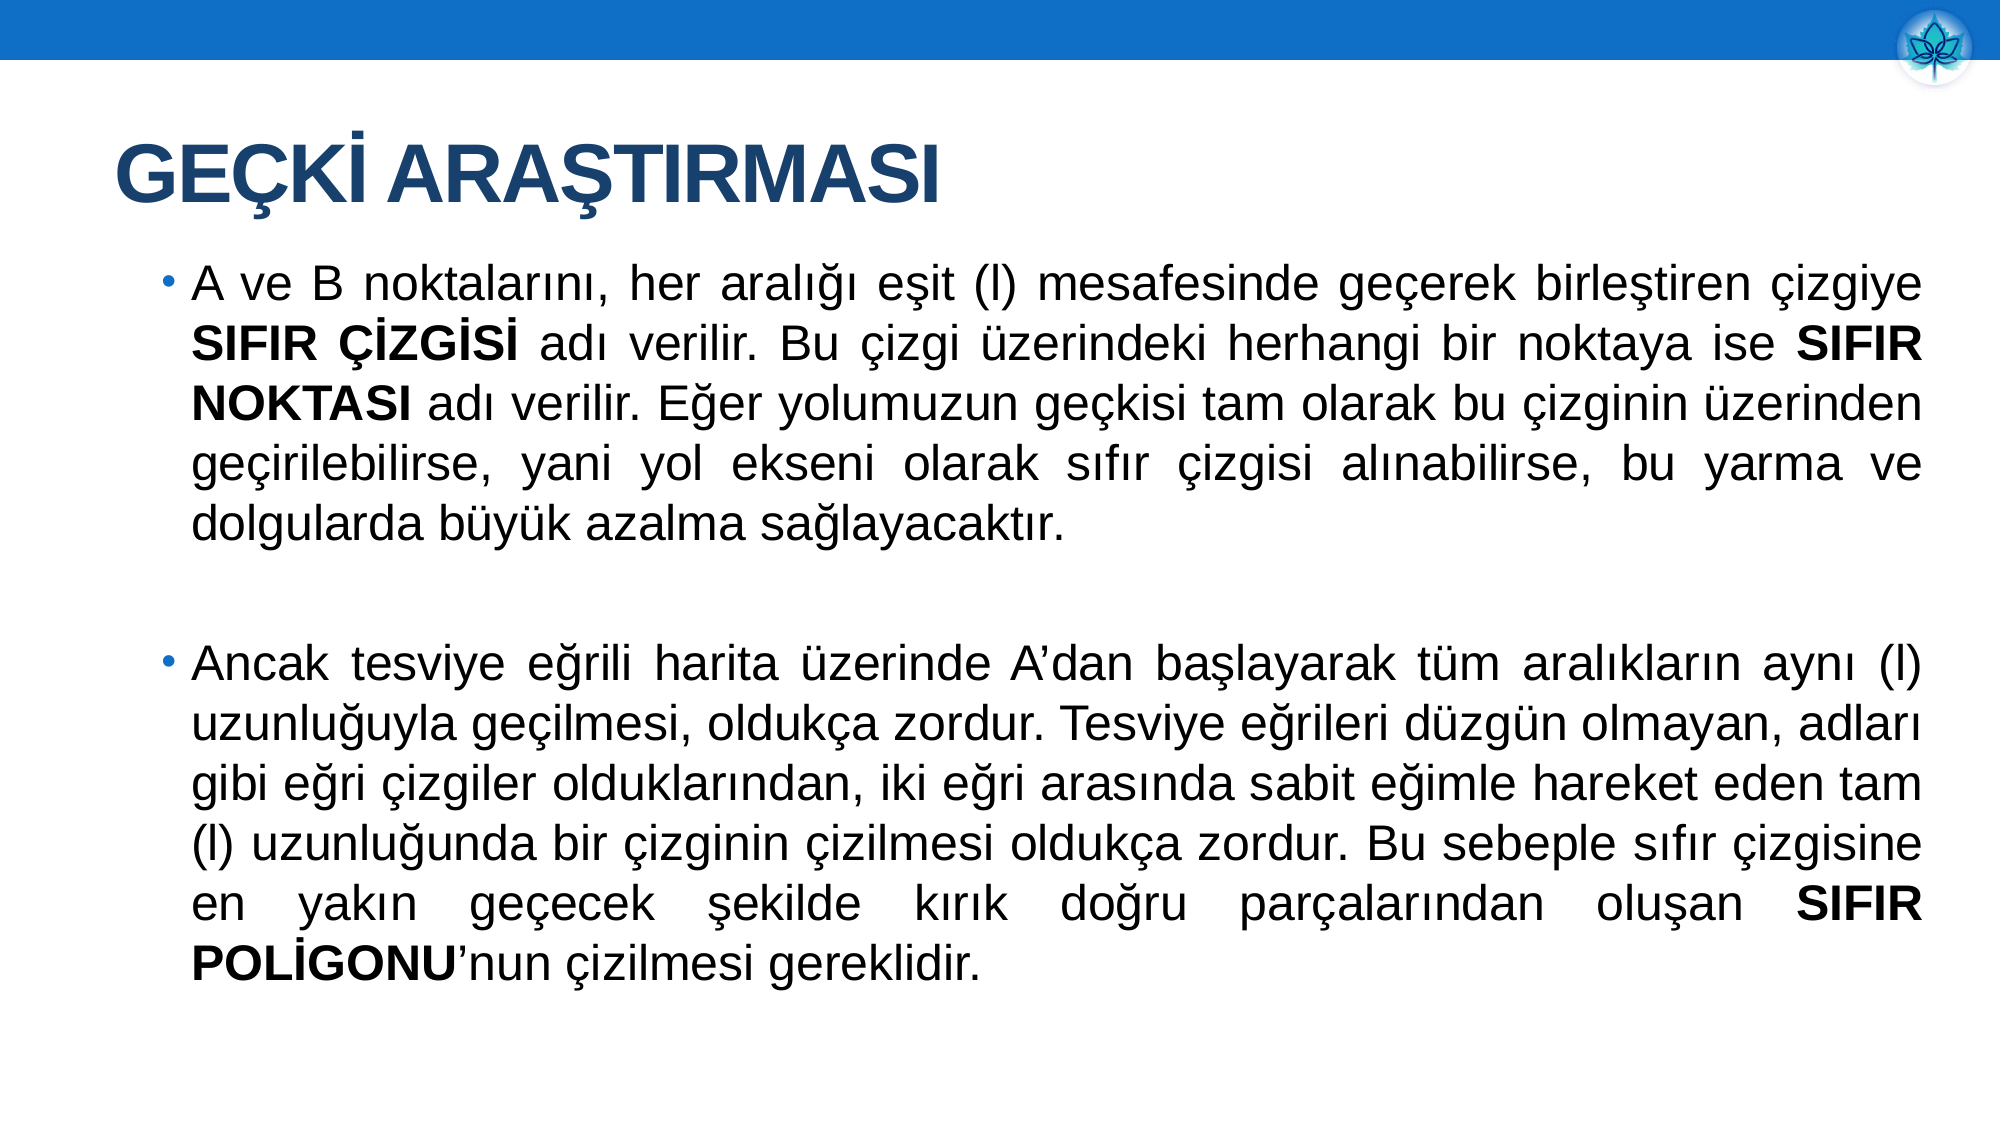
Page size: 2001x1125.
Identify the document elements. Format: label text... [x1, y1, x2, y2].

title GEÇKİ ARAŞTIRMASI [99, 87, 1900, 250]
picture [1875, 0, 1990, 108]
list A ve B noktalarını, her aralığı eşit (l) mesafesinde geçerek birleştiren çizgiye SIFIR ÇİZGİSİ adı verilir. Bu çizgi üzerindeki herhangi bir noktaya ise SIFIR NOKTASI adı verilir. Eğer yolumuzun geçkisi tam olarak bu çizginin üzerinden geçirilebilirse, yani yol ekseni olarak sıfır çizgisi alınabilirse, bu yarma ve dolgularda büyük azalma sağlayacaktır. Ancak tesviye eğrili harita üzerinde A’dan başlayarak tüm aralıkların aynı (l) uzunluğuyla geçilmesi, oldukça zordur. Tesviye eğrileri düzgün olmayan, adları gibi eğri çizgiler olduklarından, iki eğri arasında sabit eğimle hareket eden tam (l) uzunluğunda bir çizginin çizilmesi oldukça zordur. Bu sebeple sıfır çizgisine en yakın geçecek şekilde kırık doğru parçalarından oluşan SIFIR POLİGONU’nun çizilmesi gereklidir. [146, 243, 1940, 1005]
